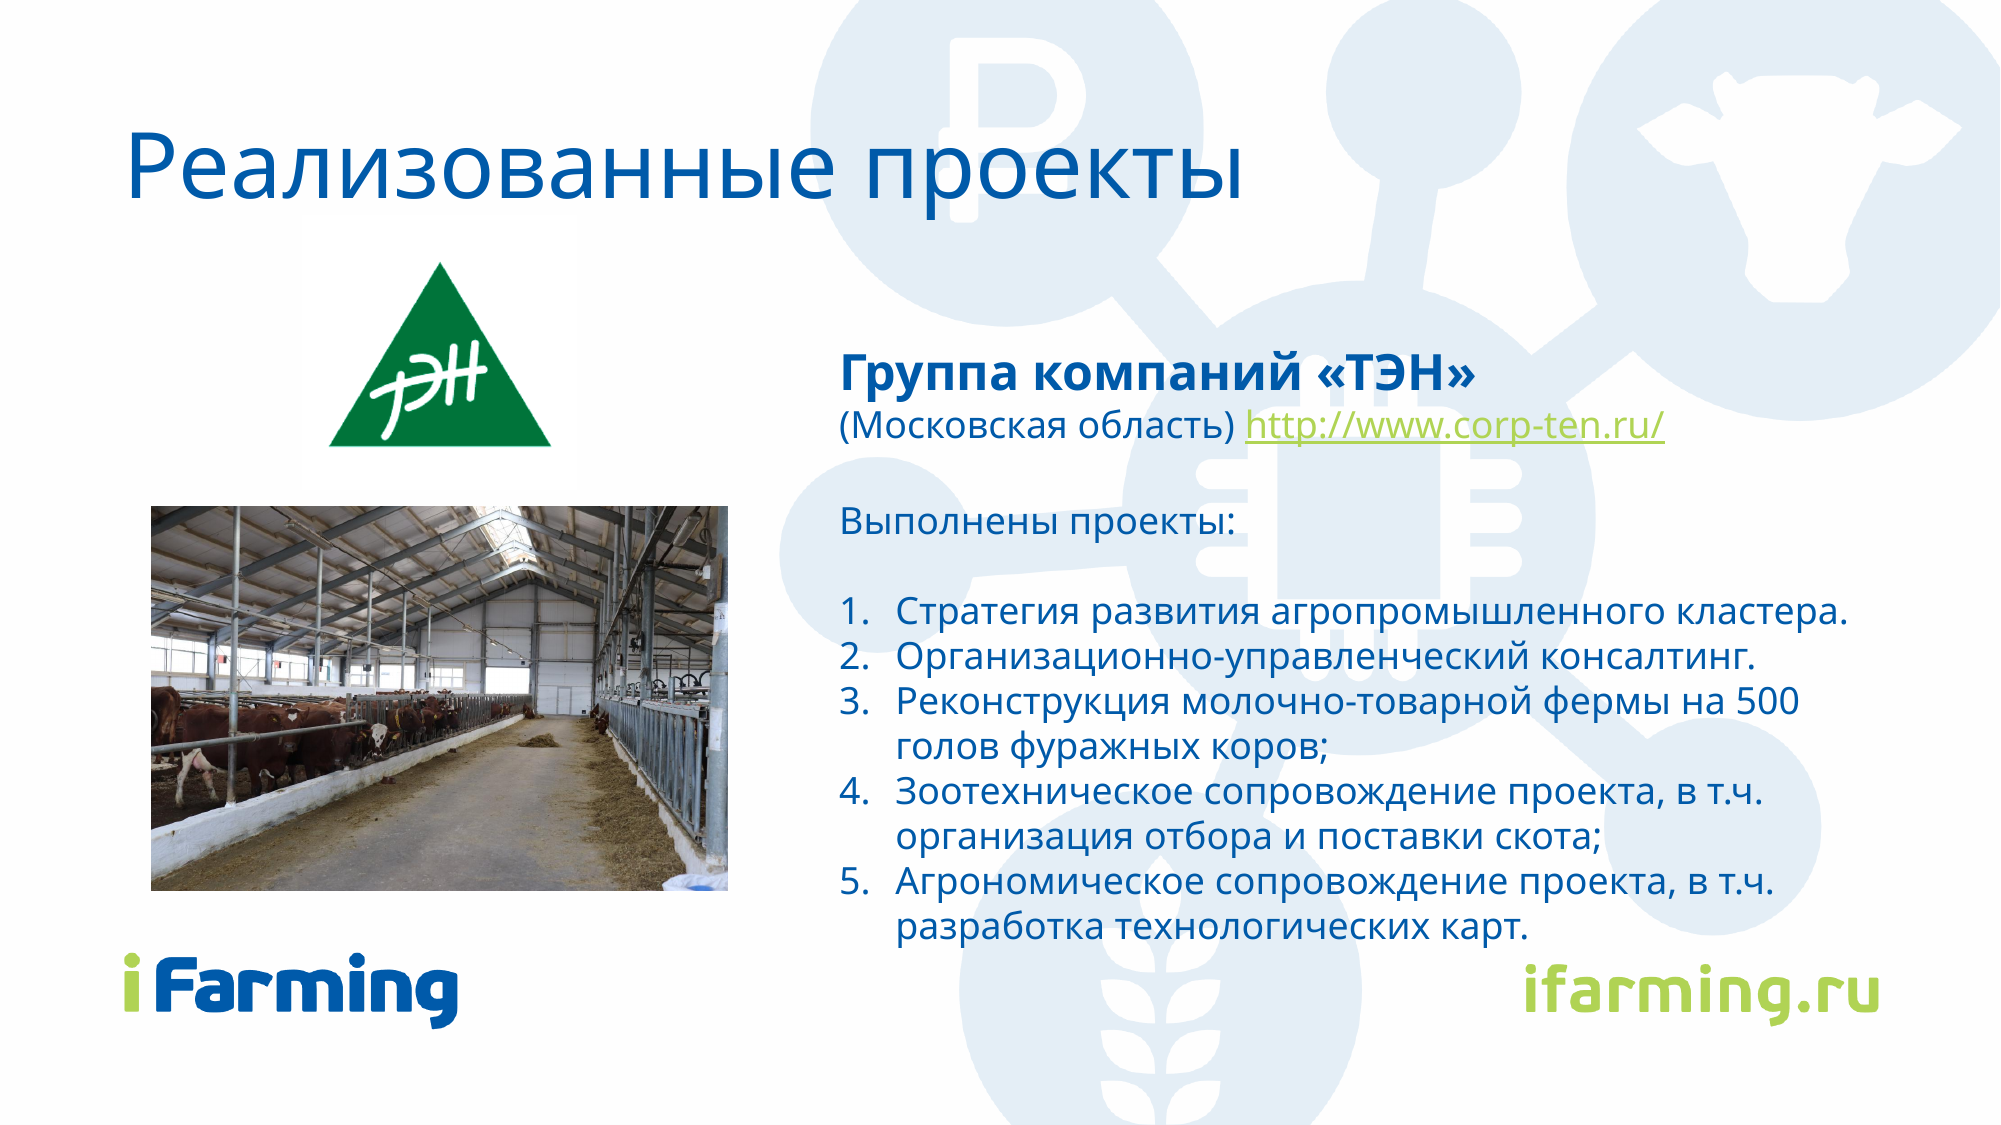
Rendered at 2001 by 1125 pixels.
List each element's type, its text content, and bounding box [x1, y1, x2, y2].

picture [0, 0, 2001, 1125]
title Реализованные проекты [108, 59, 1892, 278]
text_box Группа компаний «ТЭН» (Московская область) http://www.corp-ten.ru/ Выполнены проекты: Стратегия развития агропромышленного кластера. Организационно-управленческий консалтинг. Реконструкция молочно-товарной фермы на 500 голов фуражных коров; Зоотехническое сопровождение проекта, в т.ч. организация отбора и поставки скота; Агрономическое сопровождение проекта, в т.ч. разработка технологических карт. [824, 333, 1925, 955]
